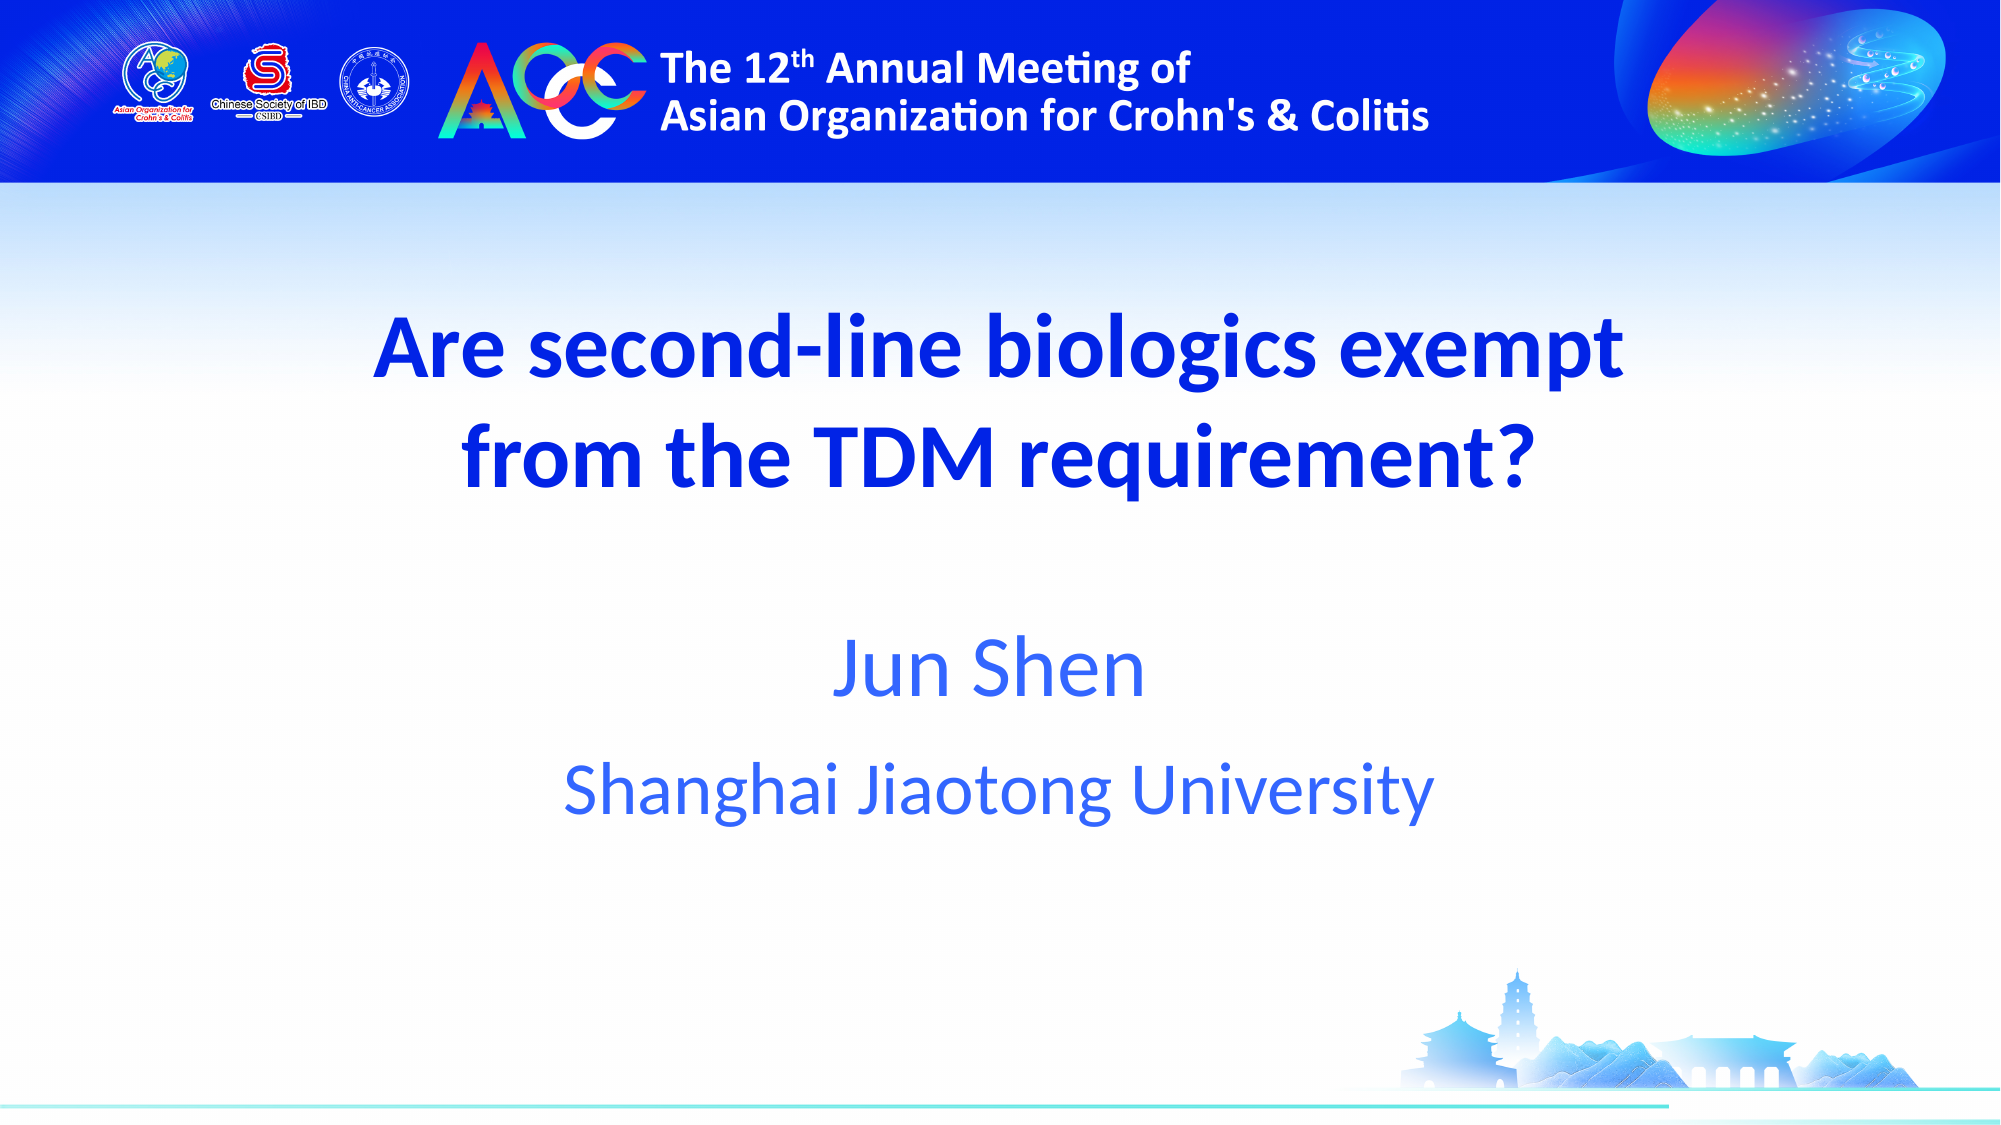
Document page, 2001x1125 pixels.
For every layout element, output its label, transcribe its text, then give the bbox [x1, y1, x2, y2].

text_box Are second-line biologics exempt from the TDM requirement? [312, 282, 1687, 496]
text_box Jun Shen Shanghai Jiaotong University [110, 496, 1890, 837]
picture [0, 0, 2001, 1125]
